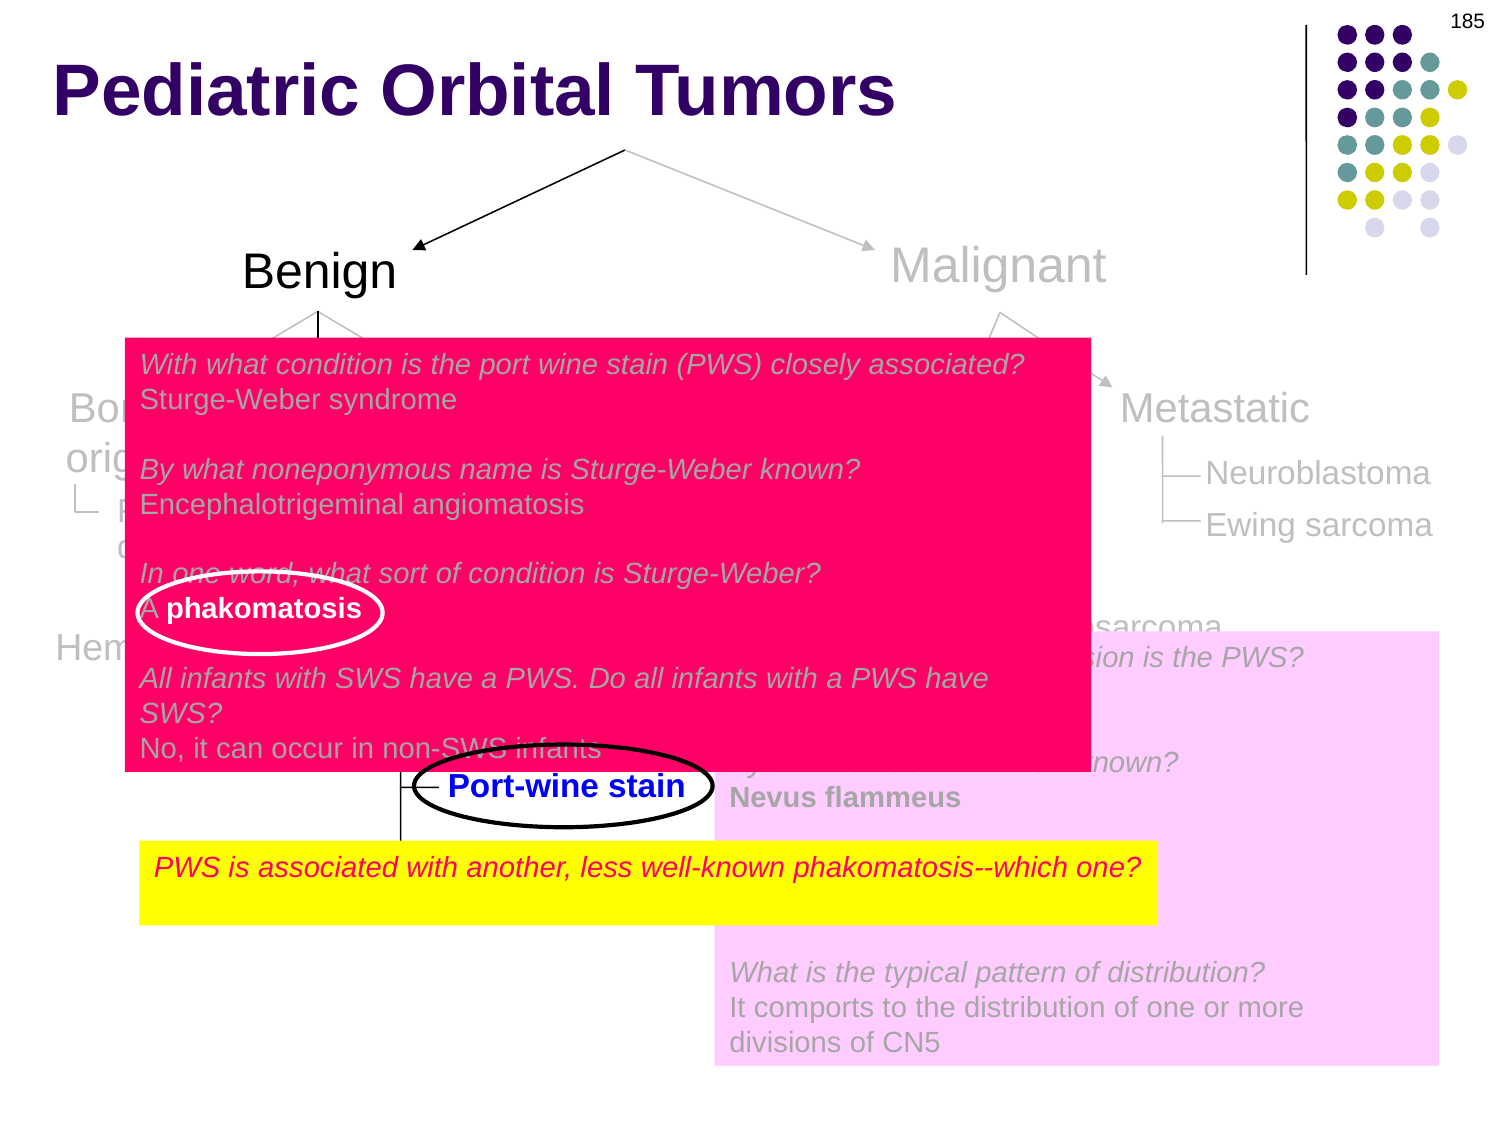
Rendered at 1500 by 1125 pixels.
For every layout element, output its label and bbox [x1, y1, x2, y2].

text_box [40, 311, 1449, 1066]
title [37, 20, 1350, 138]
text_box [226, 149, 1122, 307]
slide_number [1149, 0, 1500, 75]
